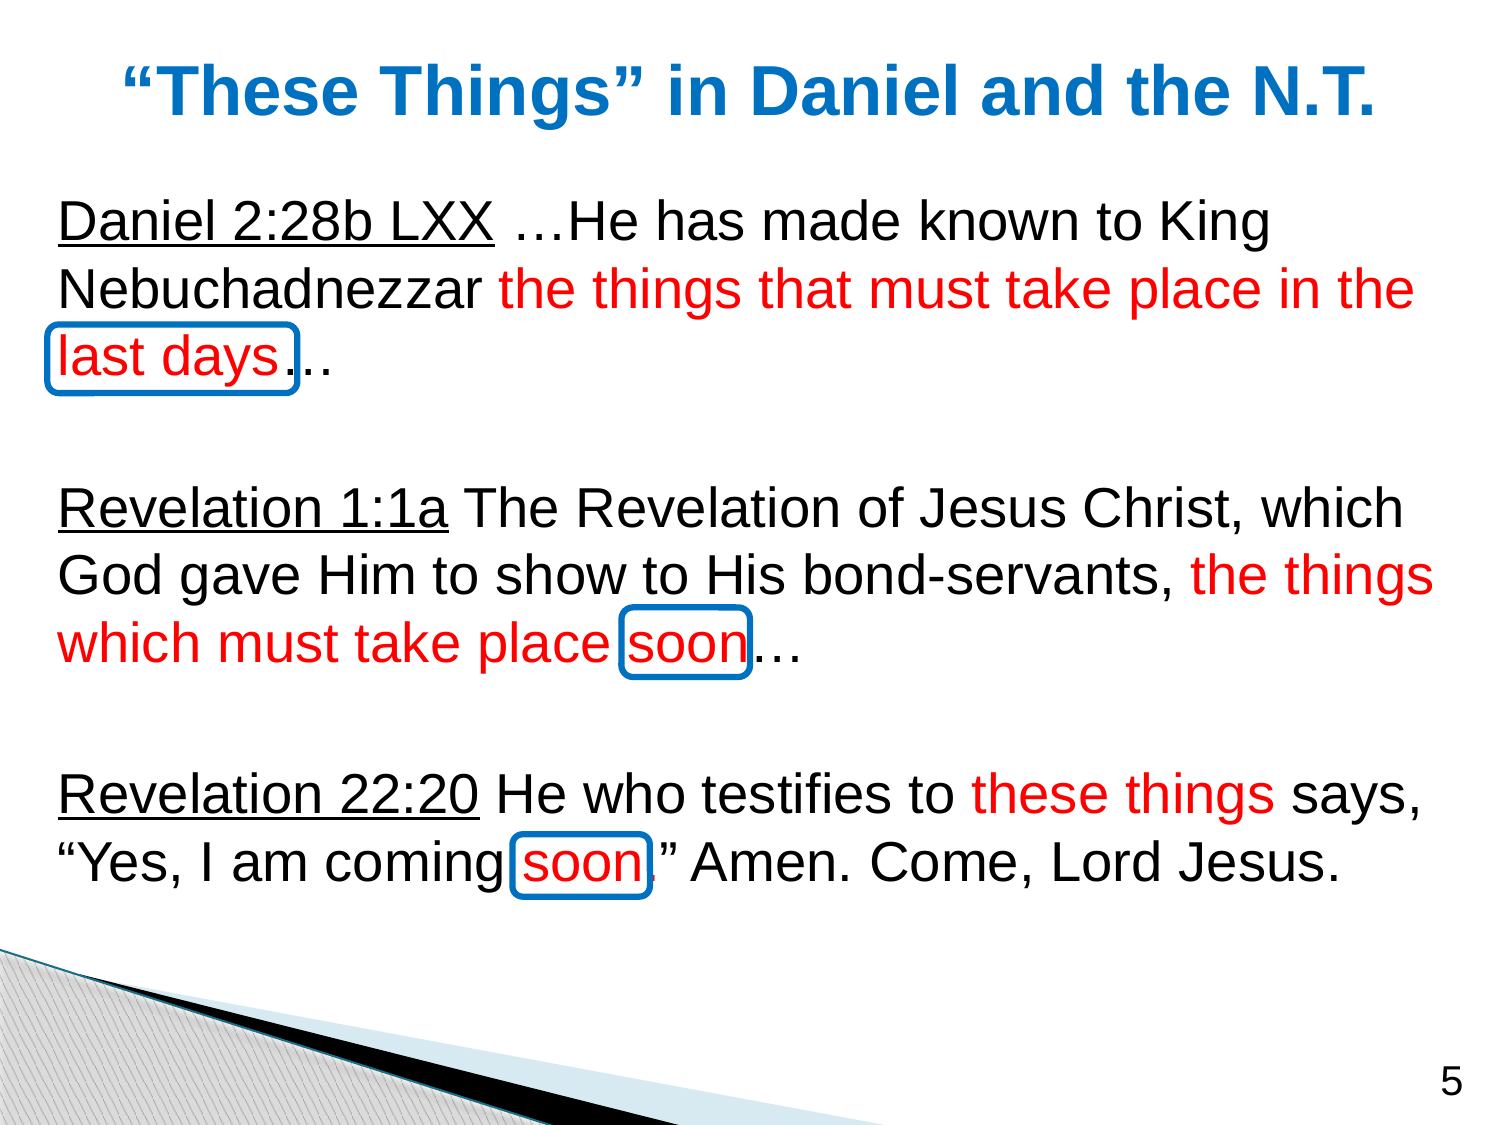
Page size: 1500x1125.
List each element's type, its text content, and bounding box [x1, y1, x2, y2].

text_box [42, 319, 302, 398]
text_box [507, 829, 655, 902]
list Daniel 2:28b LXX …He has made known to King Nebuchadnezzar the things that must take place in the last days… Revelation 1:1a The Revelation of Jesus Christ, which God gave Him to show to His bond-servants, the things which must take place soon… Revelation 22:20 He who testifies to these things says, “Yes, I am coming soon.” Amen. Come, Lord Jesus. [24, 177, 1475, 1013]
title “These Things” in Daniel and the N.T. [37, 12, 1463, 163]
slide_number 5 [1350, 1051, 1479, 1112]
text_box [616, 602, 755, 682]
